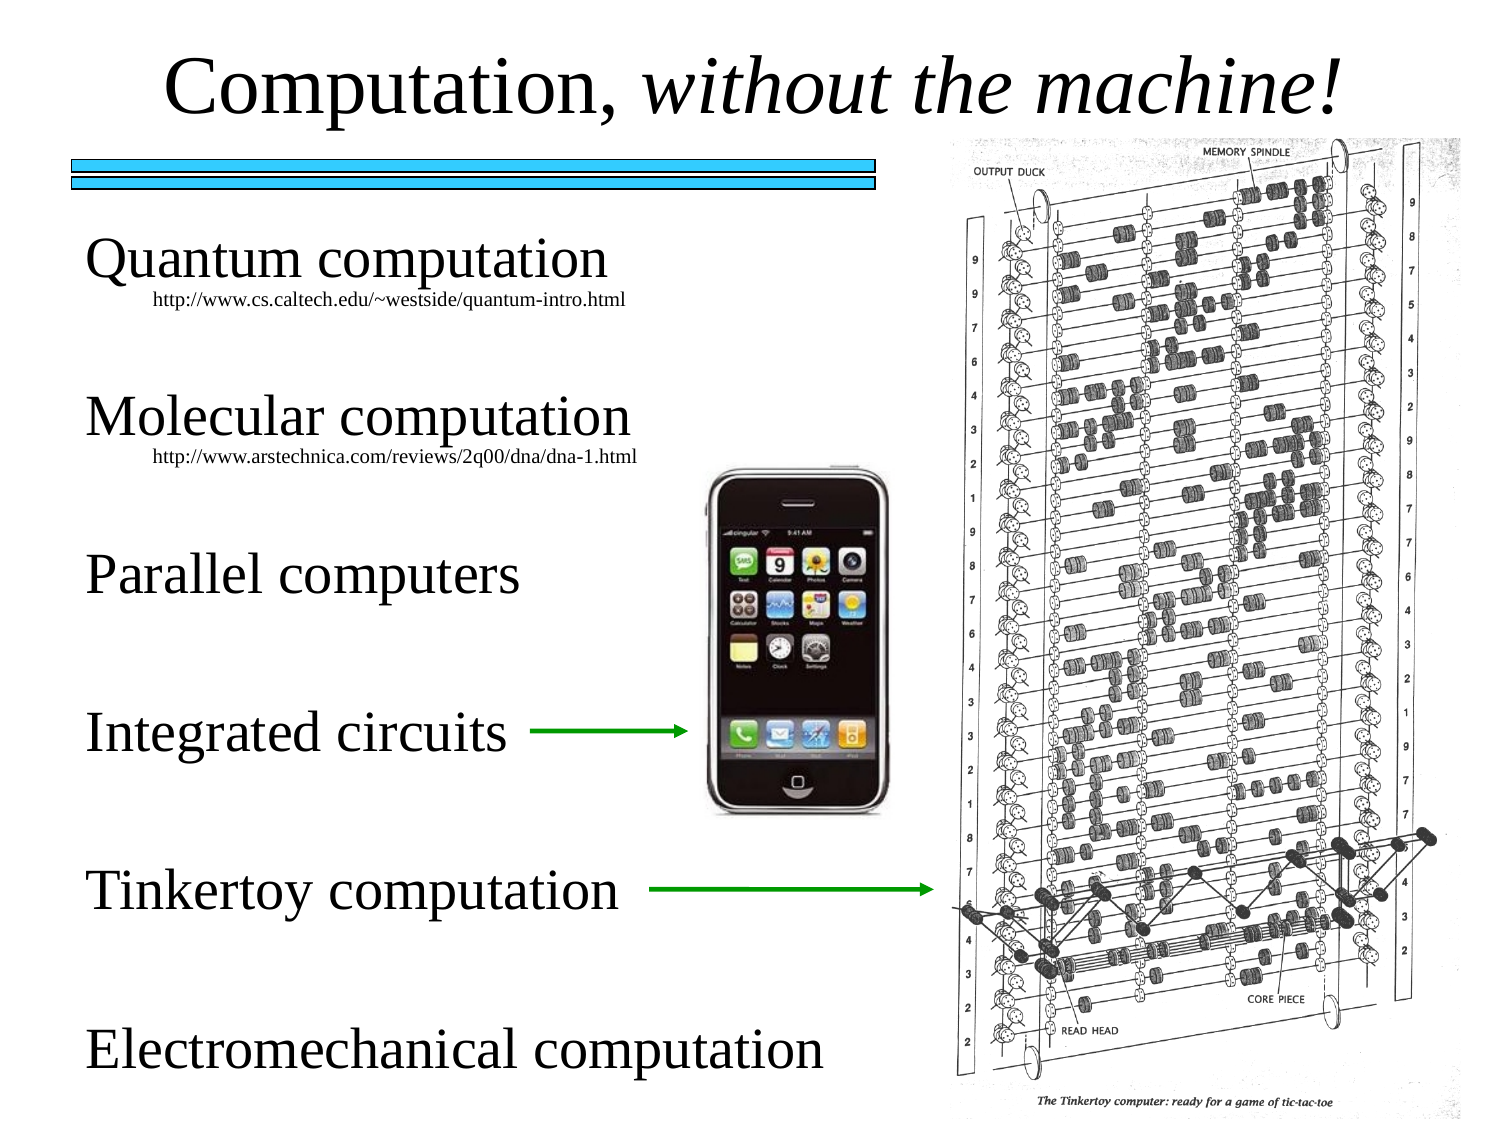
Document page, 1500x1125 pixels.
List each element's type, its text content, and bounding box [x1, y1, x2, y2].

text_box Quantum computation [71, 212, 733, 297]
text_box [71, 159, 876, 190]
text_box http://www.arstechnica.com/reviews/2q00/dna/dna-1.html [137, 435, 653, 475]
text_box Electromechanical computation [71, 1002, 944, 1088]
text_box Integrated circuits [71, 686, 694, 771]
picture [699, 462, 895, 820]
picture [949, 138, 1461, 1120]
text_box http://www.cs.caltech.edu/~westside/quantum-intro.html [138, 278, 642, 319]
text_box Tinkertoy computation [71, 844, 944, 929]
text_box Parallel computers [71, 528, 694, 613]
text_box Computation, without the machine! [115, 22, 1393, 138]
text_box Molecular computation [71, 370, 733, 455]
text_box [529, 724, 689, 738]
text_box [649, 883, 934, 896]
